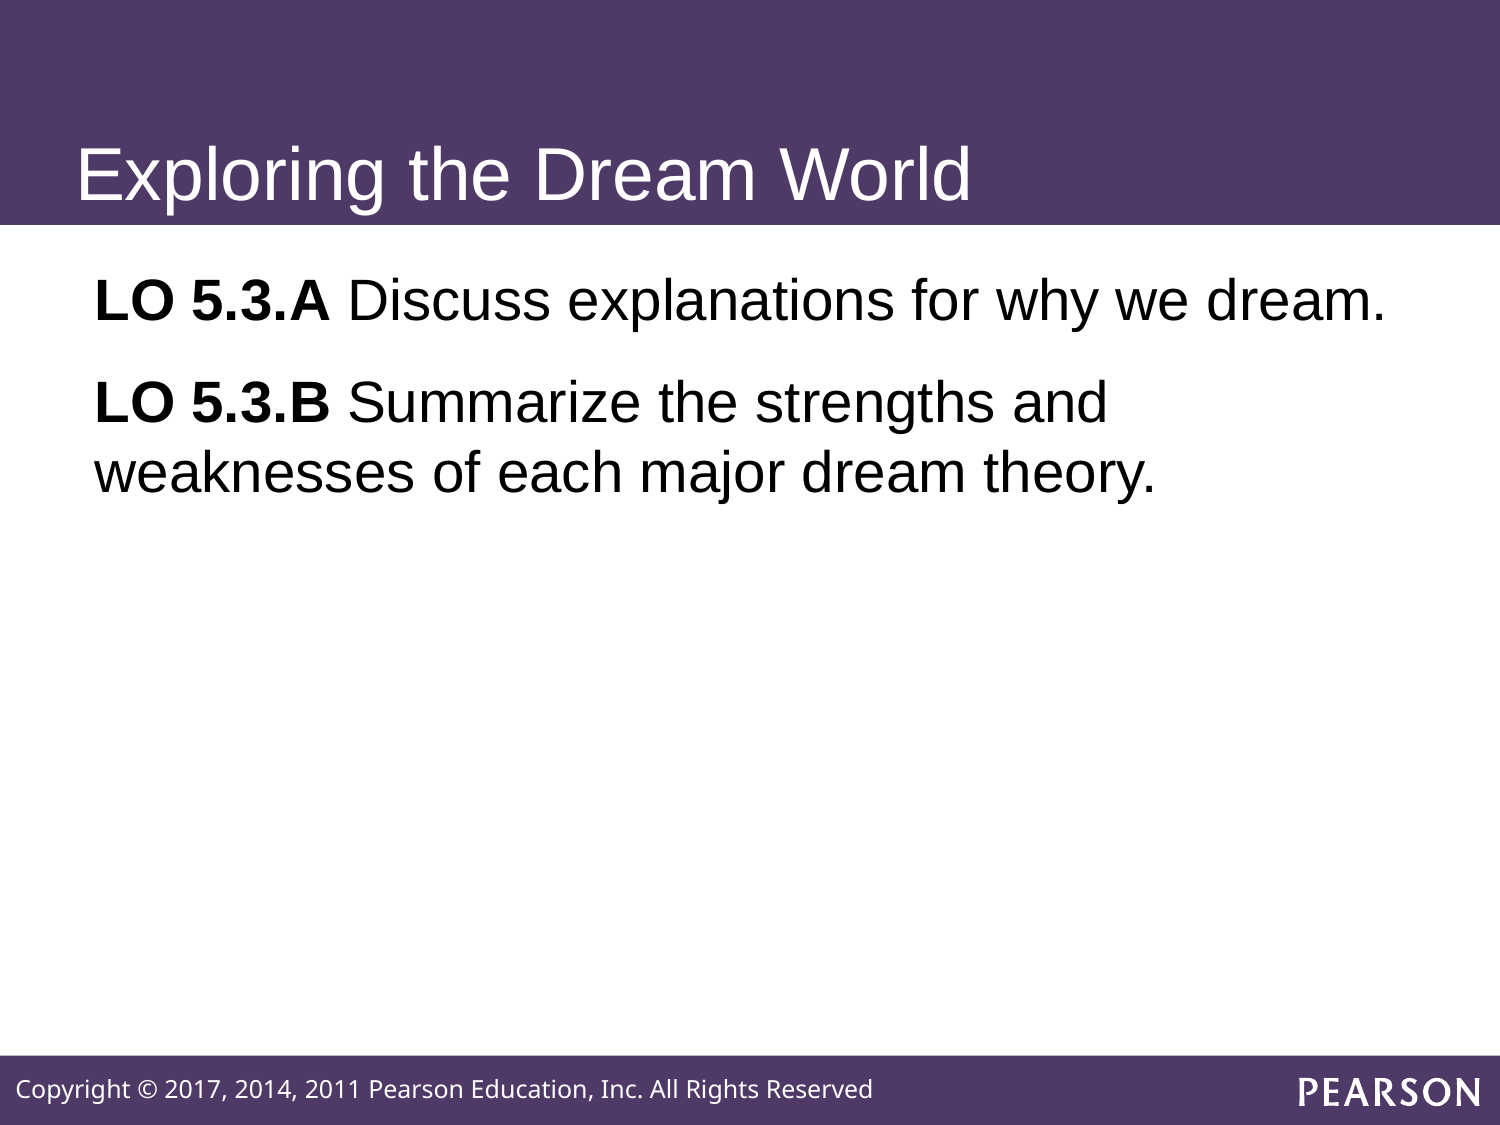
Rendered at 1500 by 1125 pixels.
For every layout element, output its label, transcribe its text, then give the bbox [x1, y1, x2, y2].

title Exploring the Dream World [75, 35, 1425, 216]
list LO 5.3.A Discuss explanations for why we dream. LO 5.3.B Summarize the strengths and weaknesses of each major dream theory. [75, 262, 1425, 1005]
